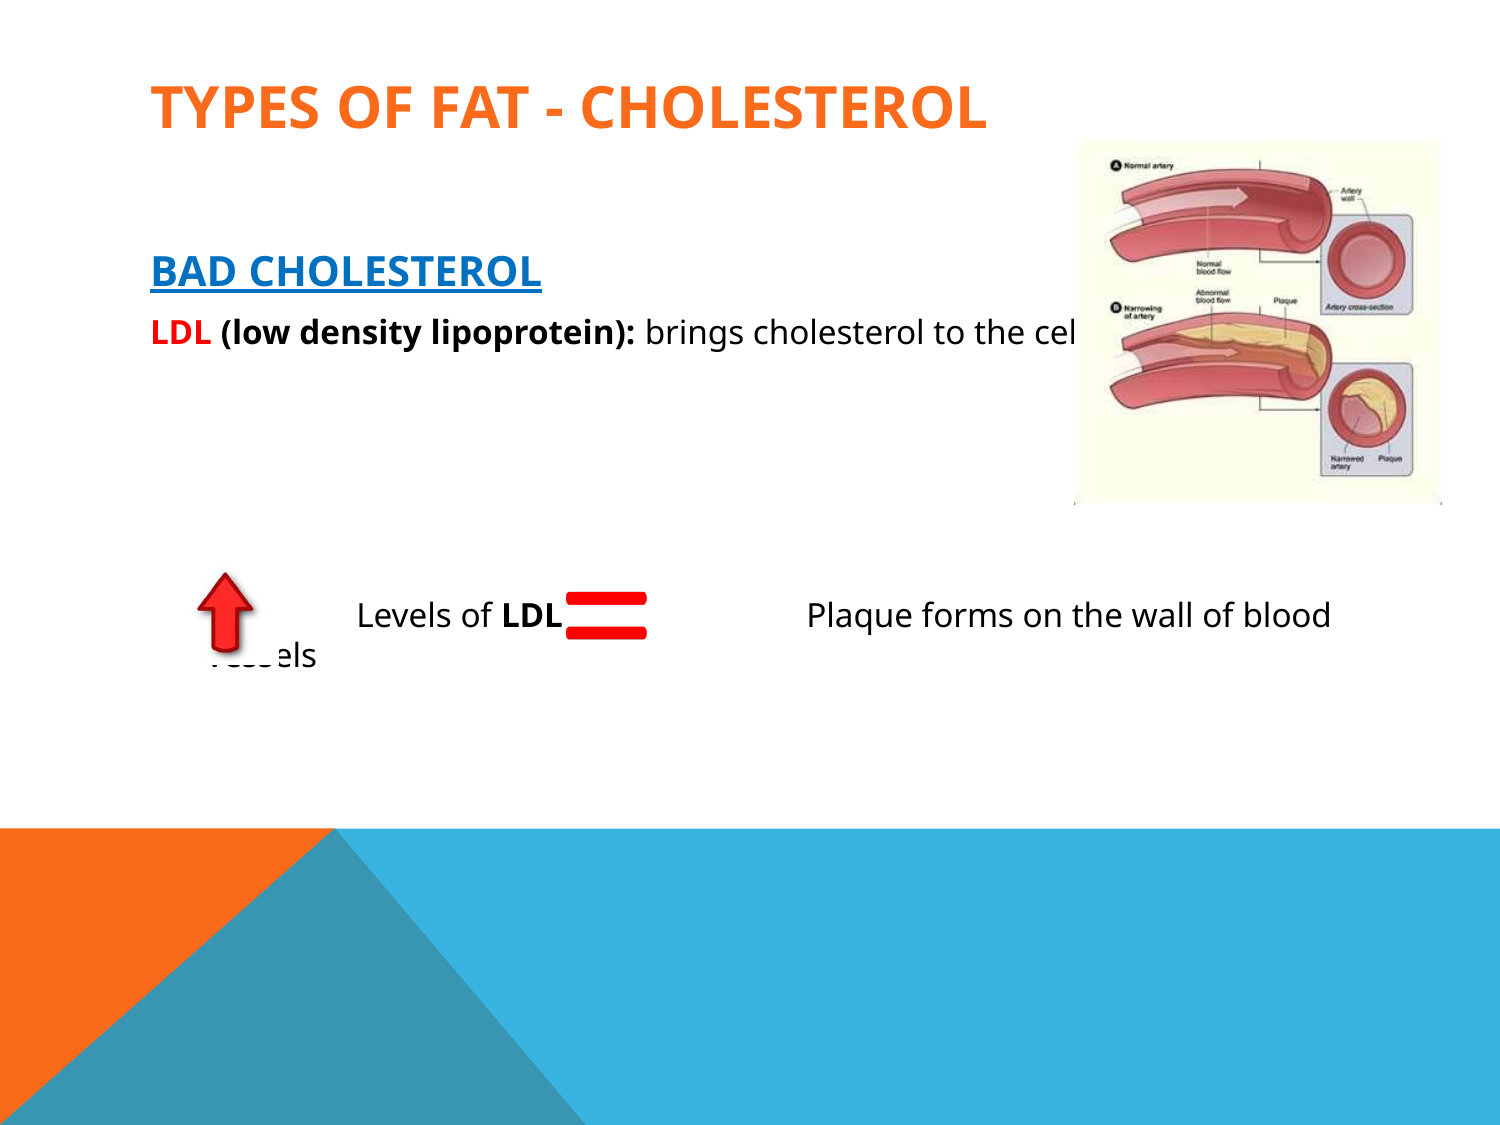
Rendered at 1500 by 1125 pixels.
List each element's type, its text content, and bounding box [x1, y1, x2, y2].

picture [174, 562, 279, 665]
picture [562, 571, 651, 660]
list BAD CHOLESTEROL LDL (low density lipoprotein): brings cholesterol to the cells. Levels of LDL Plaque forms on the wall of blood vessels [135, 180, 1369, 768]
picture [1074, 137, 1442, 506]
title Types of fat - cholesterol [135, 60, 1369, 150]
